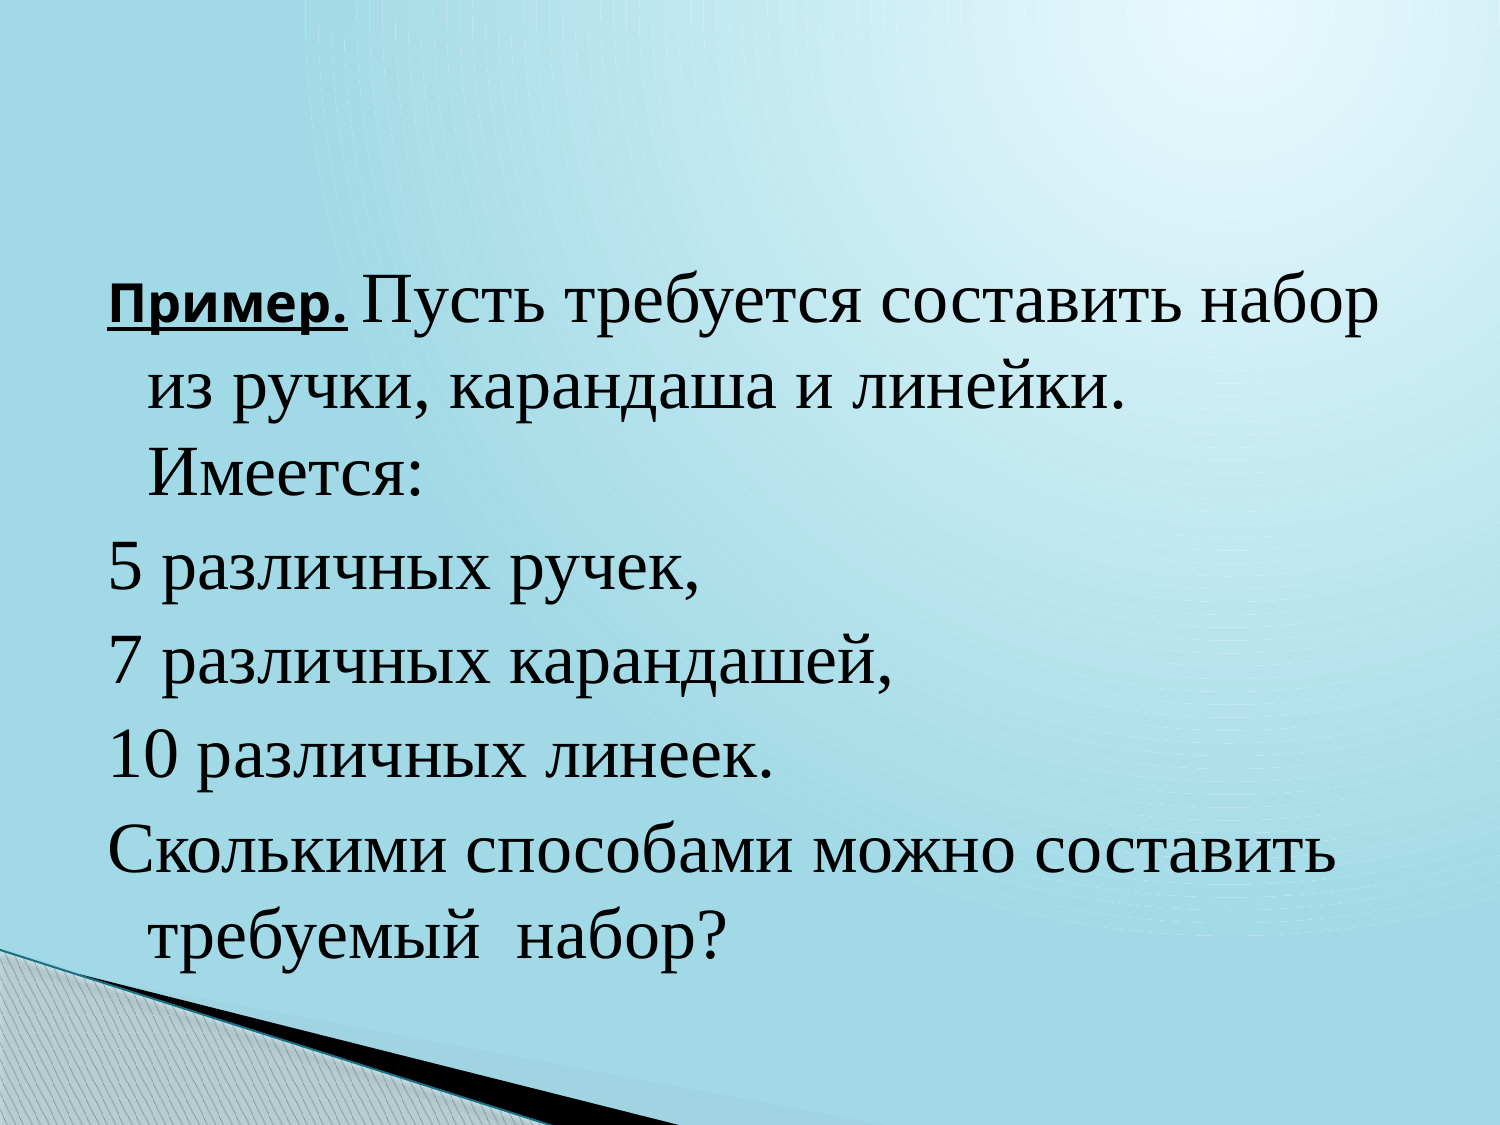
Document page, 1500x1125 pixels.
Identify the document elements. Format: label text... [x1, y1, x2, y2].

list Пример. Пусть требуется составить набор из ручки, карандаша и линейки. Имеется: 5 различных ручек, 7 различных карандашей, 10 различных линеек. Сколькими способами можно составить требуемый набор? [75, 243, 1425, 986]
